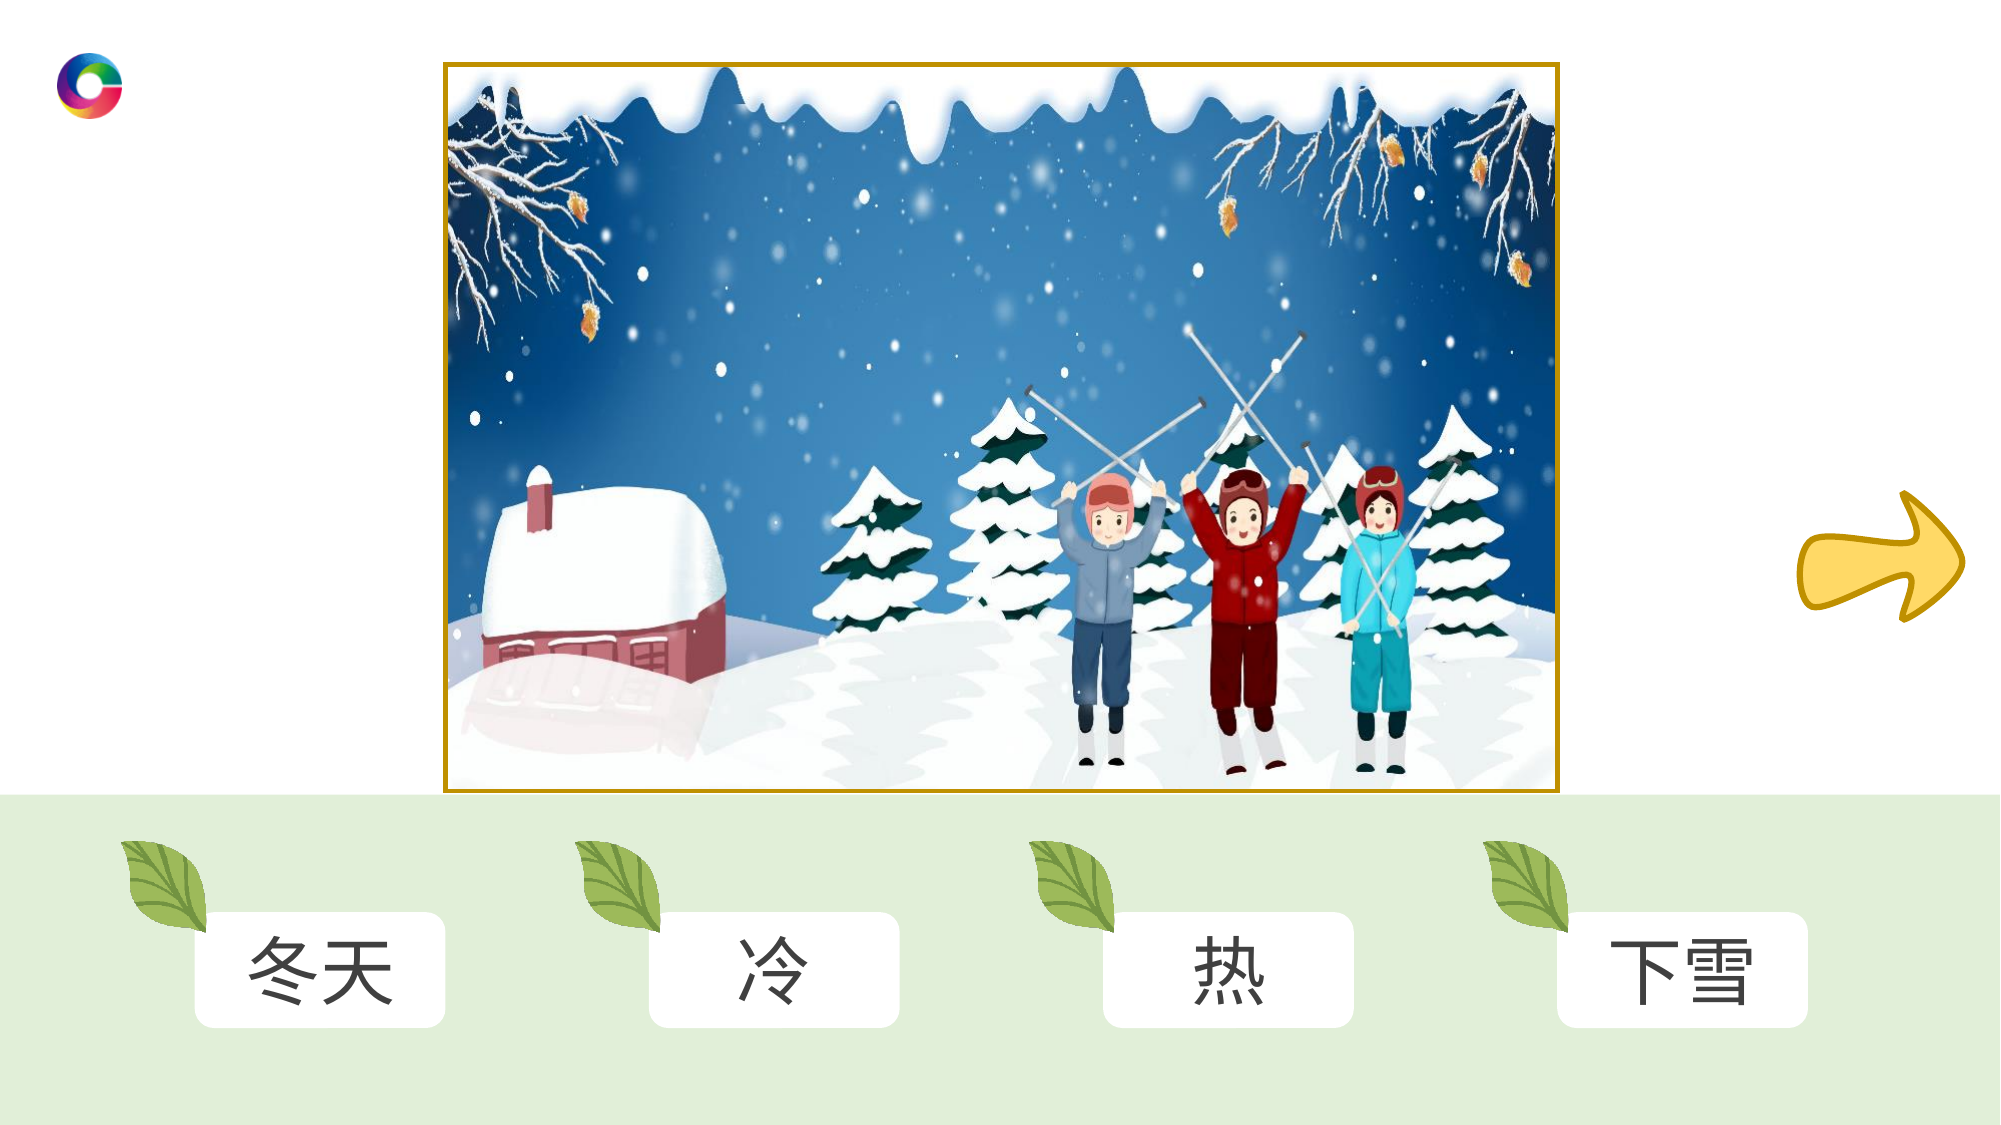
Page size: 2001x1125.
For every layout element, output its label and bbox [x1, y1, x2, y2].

text_box [560, 823, 900, 1029]
text_box [1468, 823, 1809, 1029]
text_box [106, 823, 446, 1029]
text_box [444, 64, 1558, 792]
picture [57, 53, 122, 119]
text_box [0, 794, 2000, 1125]
text_box [1014, 823, 1354, 1029]
text_box [1798, 492, 1964, 621]
